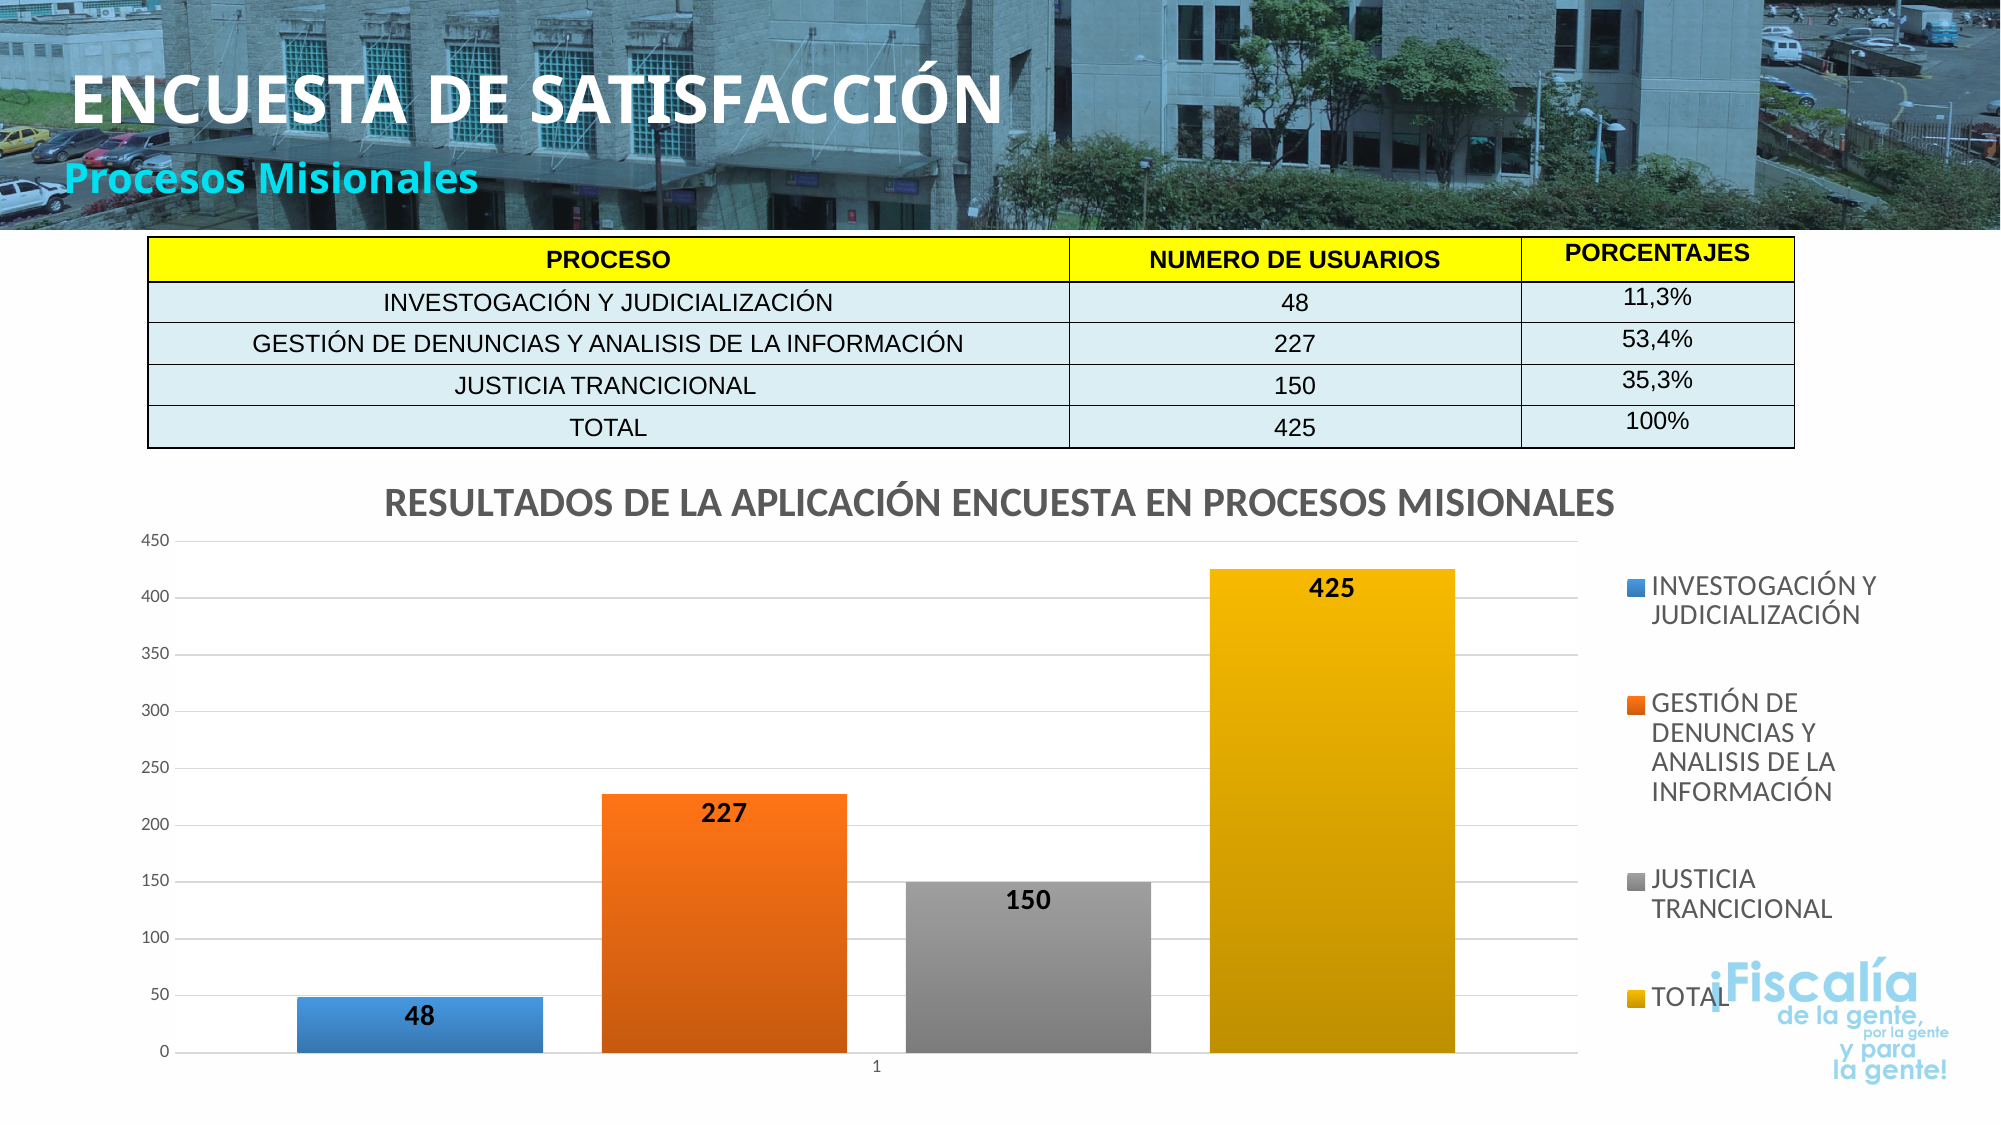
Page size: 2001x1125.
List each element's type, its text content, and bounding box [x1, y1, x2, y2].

table_cell 150 [1070, 365, 1521, 405]
table_cell INVESTOGACIÓN Y JUDICIALIZACIÓN [149, 283, 1069, 322]
table_cell GESTIÓN DE DENUNCIAS Y ANALISIS DE LA INFORMACIÓN [149, 323, 1069, 364]
text_box Procesos Misionales [55, 144, 488, 209]
table_cell 35,3% [1522, 365, 1794, 405]
table_cell 227 [1070, 323, 1521, 364]
table_cell 425 [1070, 406, 1521, 447]
table_cell 100% [1522, 406, 1794, 447]
table_cell JUSTICIA TRANCICIONAL [149, 365, 1069, 405]
table_cell 48 [1070, 283, 1521, 322]
table_header PROCESO [149, 238, 1069, 281]
table_cell 11,3% [1522, 283, 1794, 322]
text_box ENCUESTA DE SATISFACCIÓN [61, 49, 1327, 145]
table_header PORCENTAJES [1522, 238, 1794, 281]
chart [74, 451, 1926, 1125]
table_header NUMERO DE USUARIOS [1070, 238, 1521, 281]
table_cell TOTAL [149, 406, 1069, 447]
table_cell 53,4% [1522, 323, 1794, 364]
picture [0, 0, 2001, 1125]
